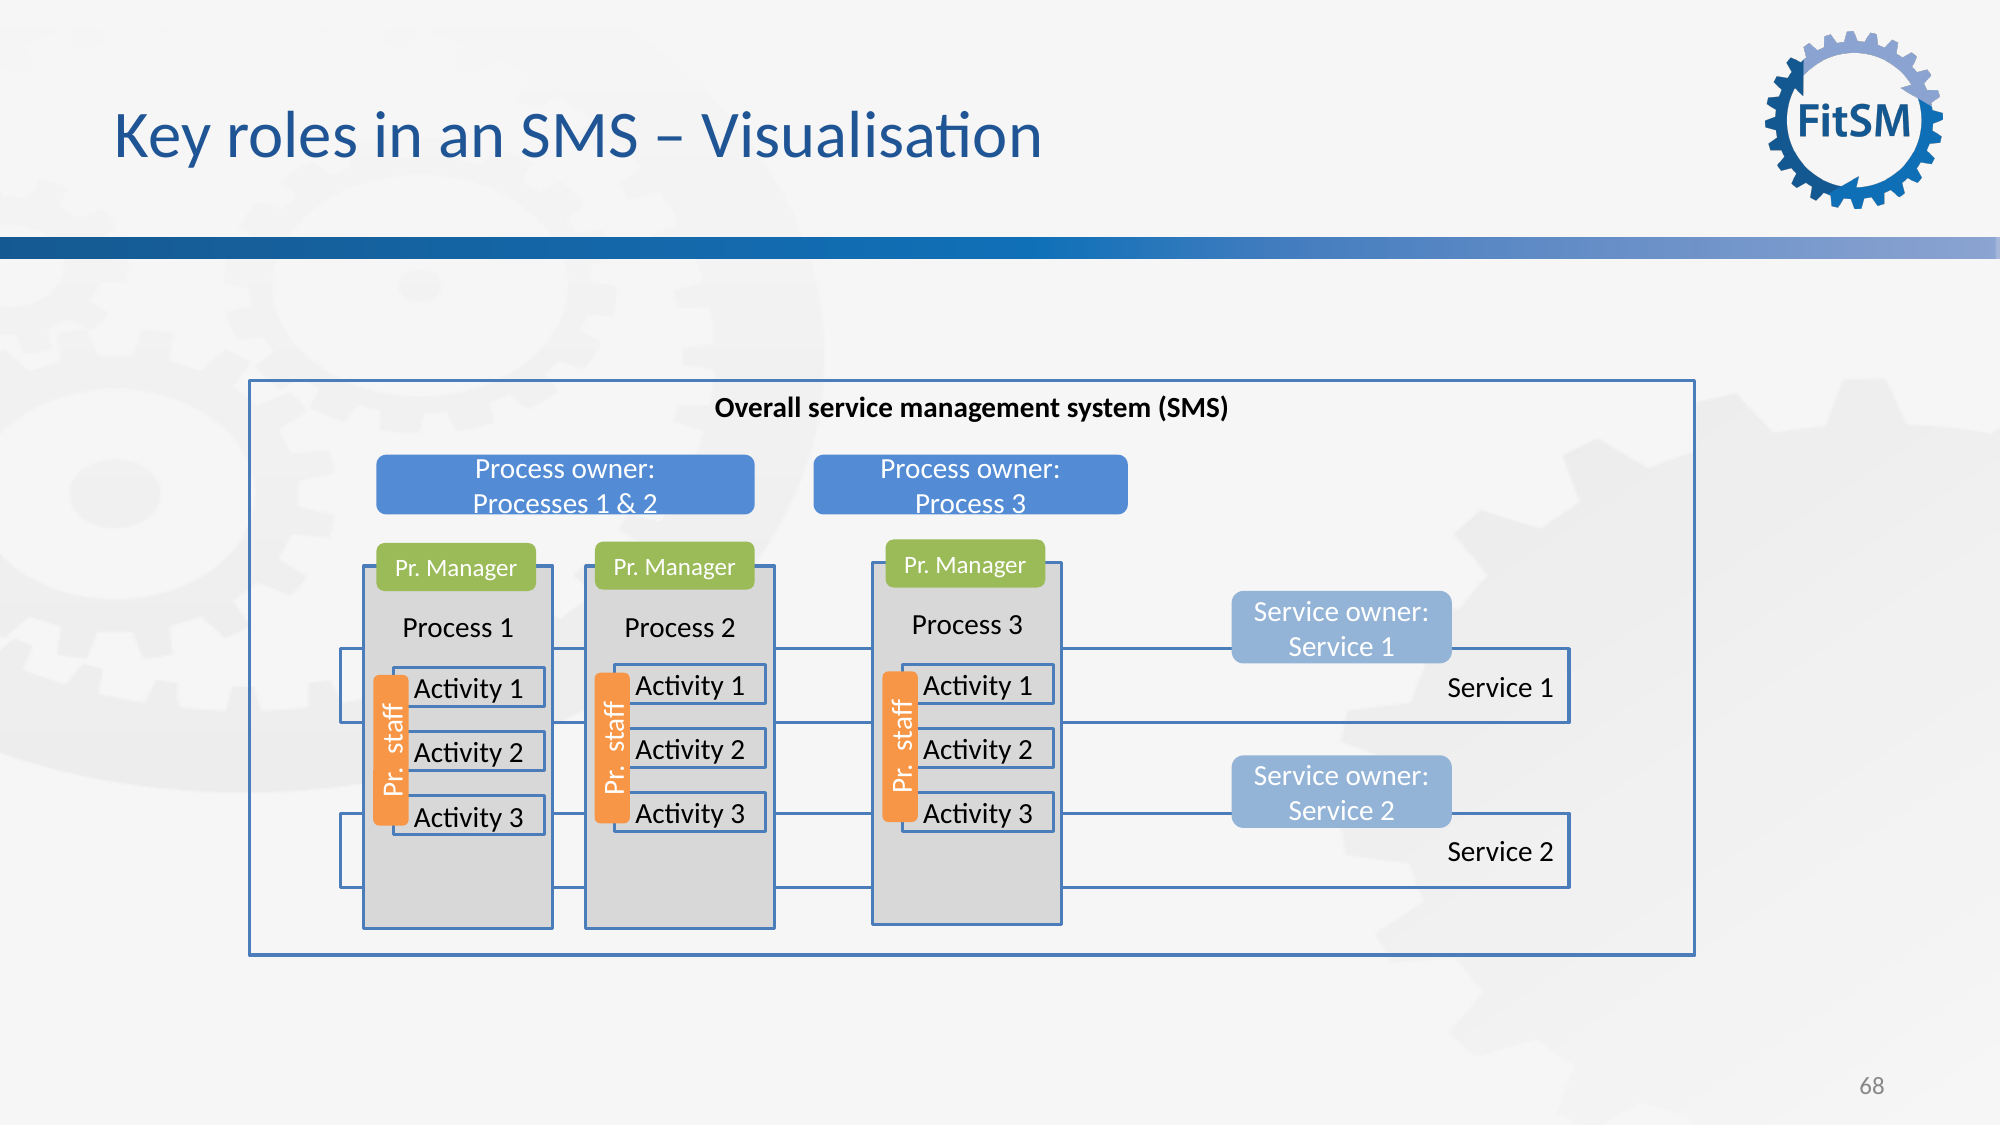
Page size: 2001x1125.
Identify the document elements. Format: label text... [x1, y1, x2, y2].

text_box Process 1 [363, 565, 553, 929]
text_box Pr. staff [596, 674, 629, 822]
text_box Activity 1 [614, 664, 766, 704]
slide_number 68 [1433, 1054, 1900, 1115]
text_box Process owner: Process 3 [813, 454, 1128, 515]
text_box Activity 2 [630, 728, 766, 768]
text_box Pr. staff [374, 676, 407, 824]
text_box Activity 3 [902, 792, 1054, 832]
text_box Activity 2 [918, 728, 1054, 768]
text_box Service owner: Service 2 [1231, 755, 1452, 828]
text_box Pr. Manager [885, 539, 1046, 588]
text_box Process 2 [585, 565, 775, 929]
text_box Pr. staff [884, 673, 917, 821]
text_box Activity 1 [902, 664, 1054, 704]
text_box Activity 1 [393, 667, 545, 707]
text_box Pr. Manager [376, 542, 537, 592]
text_box Activity 3 [393, 795, 545, 835]
text_box Activity 2 [409, 731, 545, 771]
text_box Service owner: Service 1 [1231, 590, 1452, 664]
text_box Activity 3 [614, 792, 766, 832]
picture [0, 0, 2000, 1125]
text_box Pr. Manager [594, 541, 755, 590]
text_box Process 3 [872, 562, 1062, 925]
text_box Process owner: Processes 1 & 2 [376, 454, 755, 515]
title Key roles in an SMS – Visualisation [99, 45, 1586, 217]
text_box Overall service management system (SMS) [249, 380, 1695, 956]
